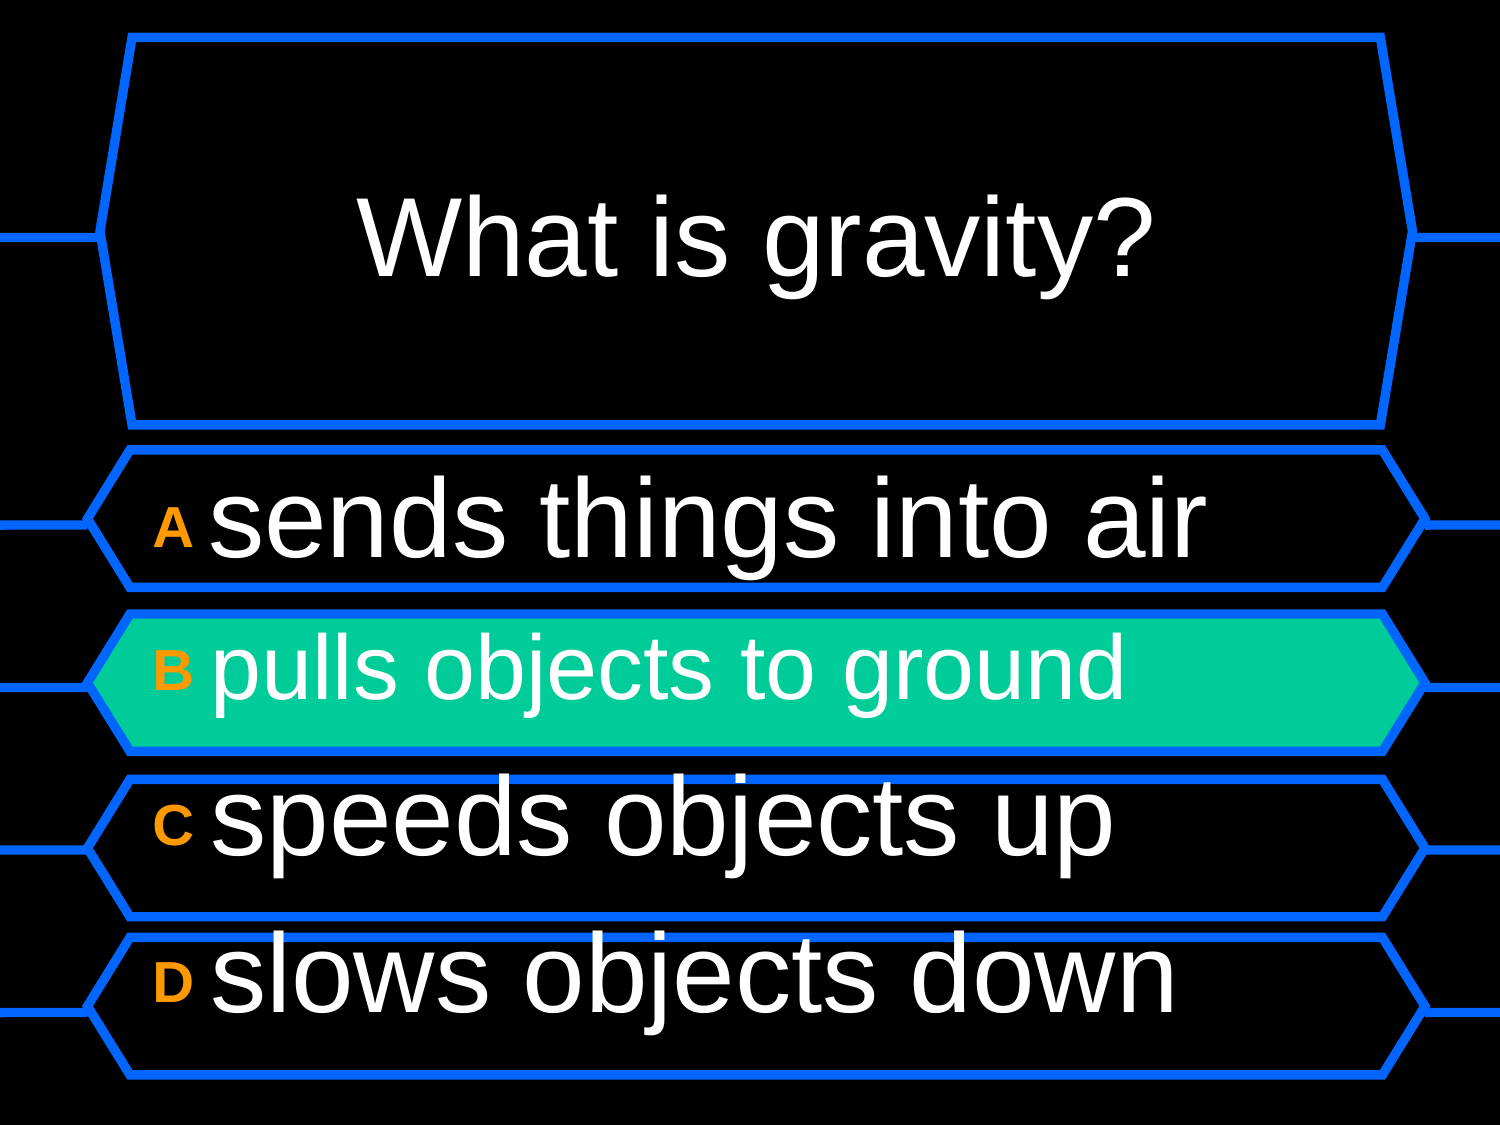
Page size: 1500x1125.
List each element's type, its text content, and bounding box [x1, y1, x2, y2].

text_box [1388, 83, 1413, 379]
text_box [1388, 788, 1425, 908]
text_box [87, 449, 137, 588]
text_box [1388, 623, 1425, 743]
title What is gravity? [125, 62, 1388, 400]
text_box [87, 937, 137, 1075]
text_box [87, 779, 137, 917]
text_box [127, 400, 1385, 425]
list A sends things into air B pulls objects to ground C speeds objects up D slows objects down [137, 437, 1388, 1088]
text_box [127, 37, 1385, 62]
text_box [87, 613, 137, 752]
text_box [99, 80, 125, 383]
text_box [1388, 946, 1425, 1066]
text_box [1388, 458, 1425, 579]
